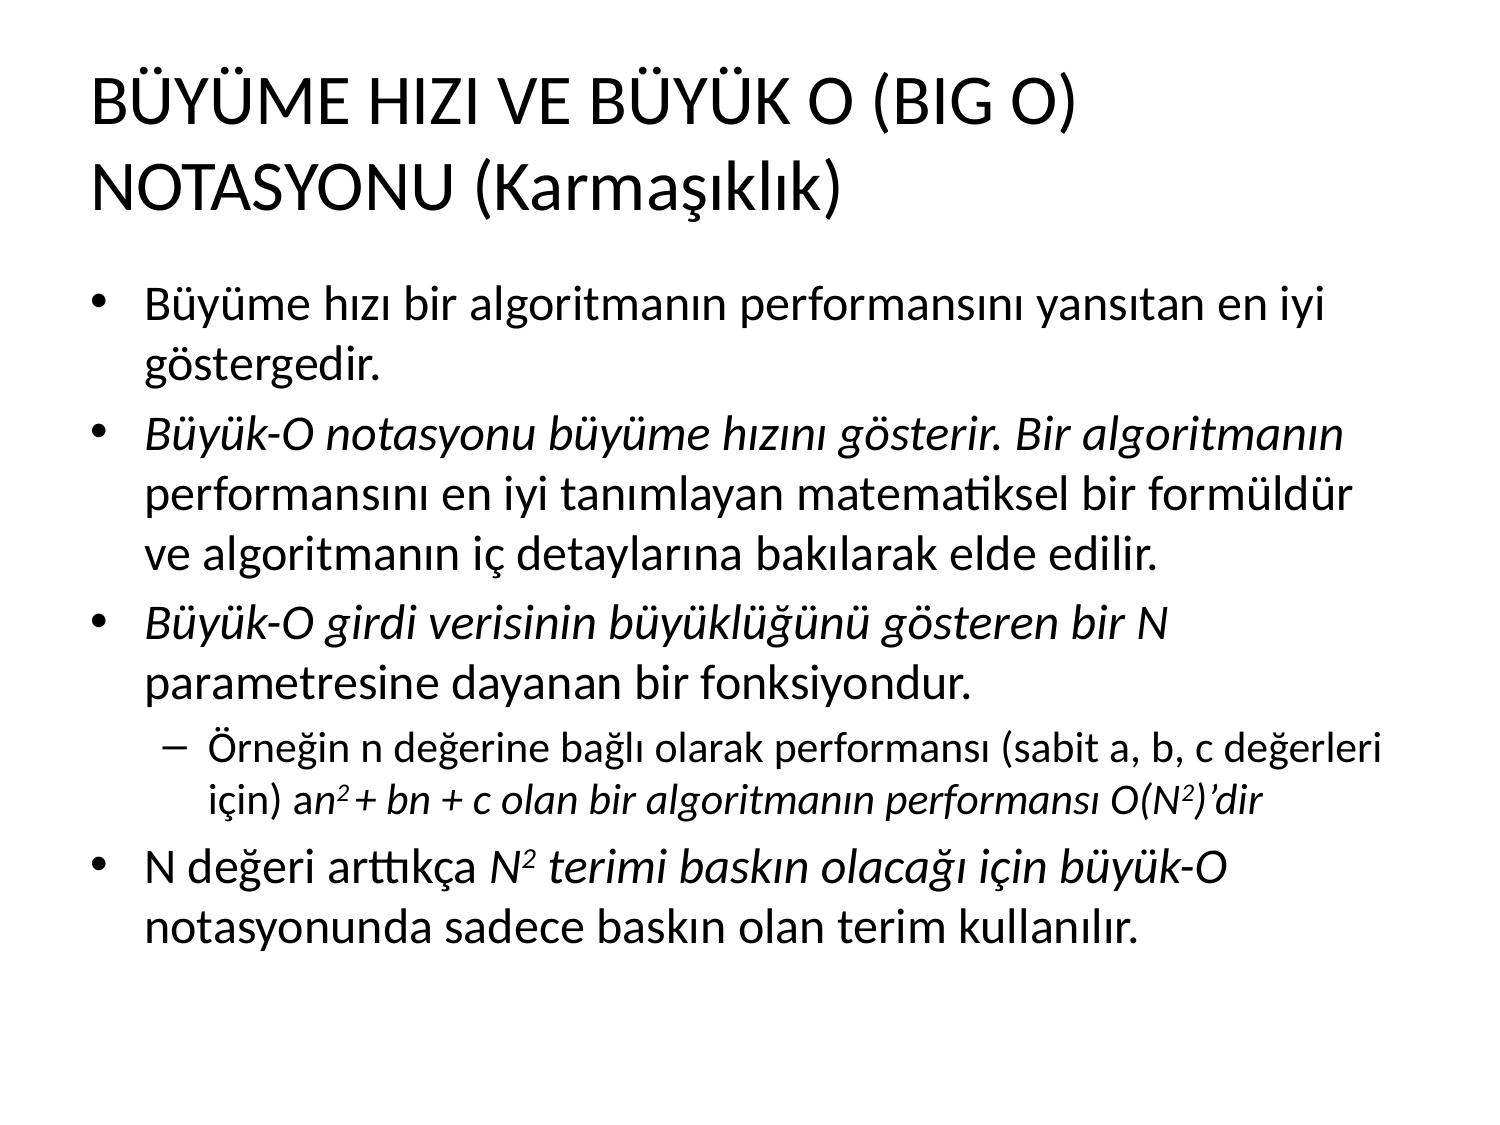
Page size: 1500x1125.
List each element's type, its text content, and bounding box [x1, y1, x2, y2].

list Büyüme hızı bir algoritmanın performansını yansıtan en iyi göstergedir. Büyük-O notasyonu büyüme hızını gösterir. Bir algoritmanın performansını en iyi tanımlayan matematiksel bir formüldür ve algoritmanın iç detaylarına bakılarak elde edilir. Büyük-O girdi verisinin büyüklüğünü gösteren bir N parametresine dayanan bir fonksiyondur. Örneğin n değerine bağlı olarak performansı (sabit a, b, c değerleri için) an2 + bn + c olan bir algoritmanın performansı O(N2)’dir N değeri arttıkça N2 terimi baskın olacağı için büyük-O notasyonunda sadece baskın olan terim kullanılır. [75, 262, 1425, 1005]
title BÜYÜME HIZI VE BÜYÜK O (BIG O) NOTASYONU (Karmaşıklık) [75, 45, 1425, 233]
